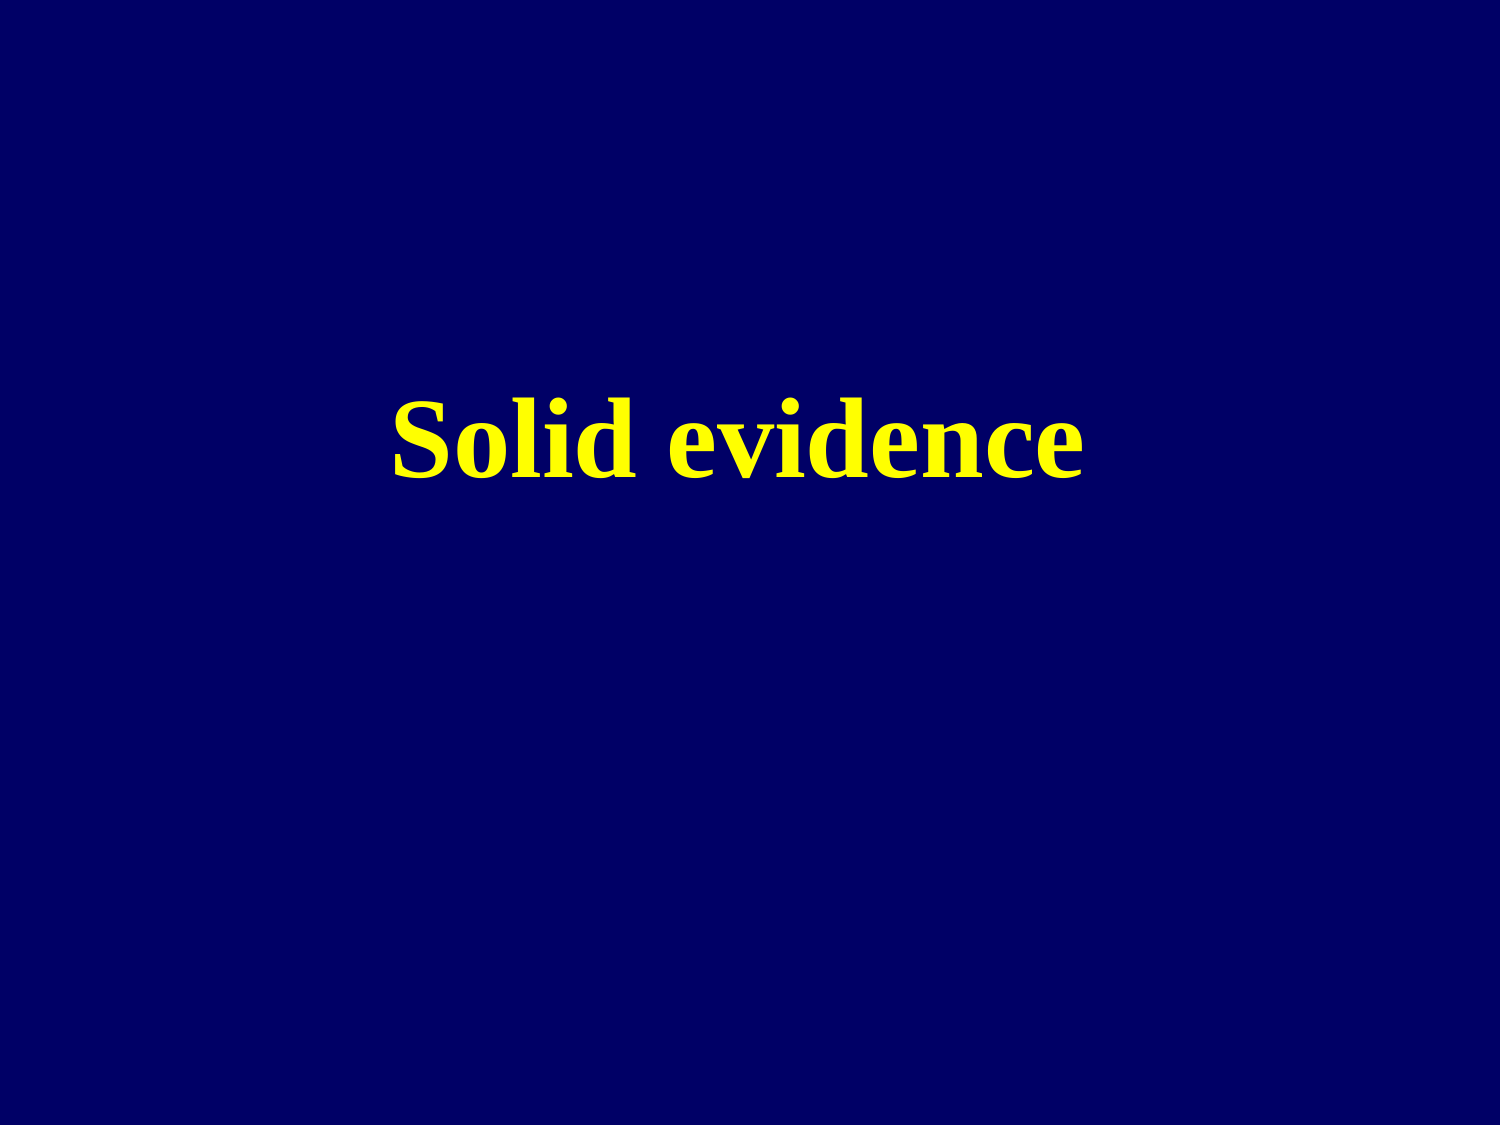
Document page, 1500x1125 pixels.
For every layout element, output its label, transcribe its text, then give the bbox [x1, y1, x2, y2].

text_box Solid evidence [374, 149, 1500, 988]
